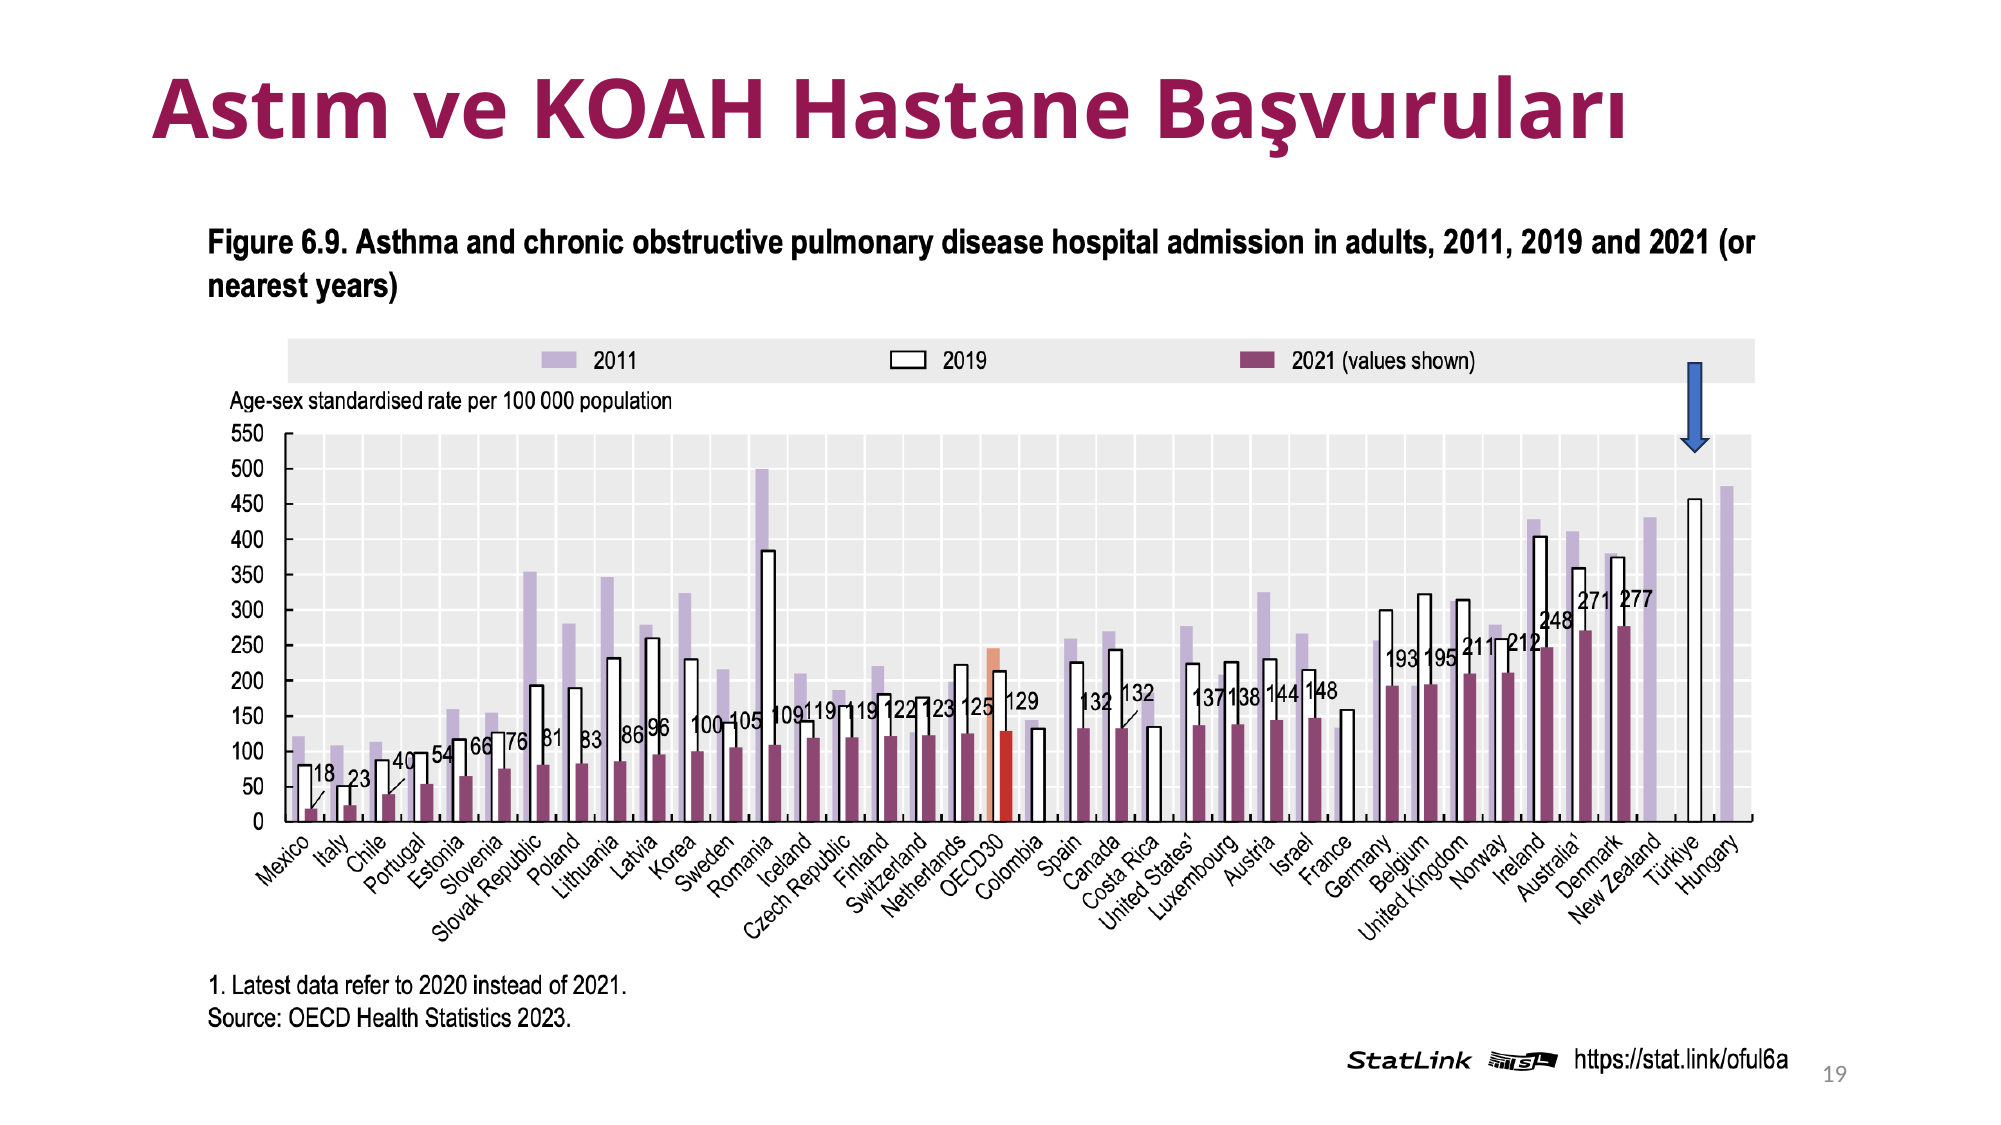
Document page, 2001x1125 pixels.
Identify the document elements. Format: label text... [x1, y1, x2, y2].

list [137, 186, 1805, 1095]
title Astım ve KOAH Hastane Başvuruları [137, 59, 1863, 164]
slide_number 19 [1412, 1042, 1863, 1103]
